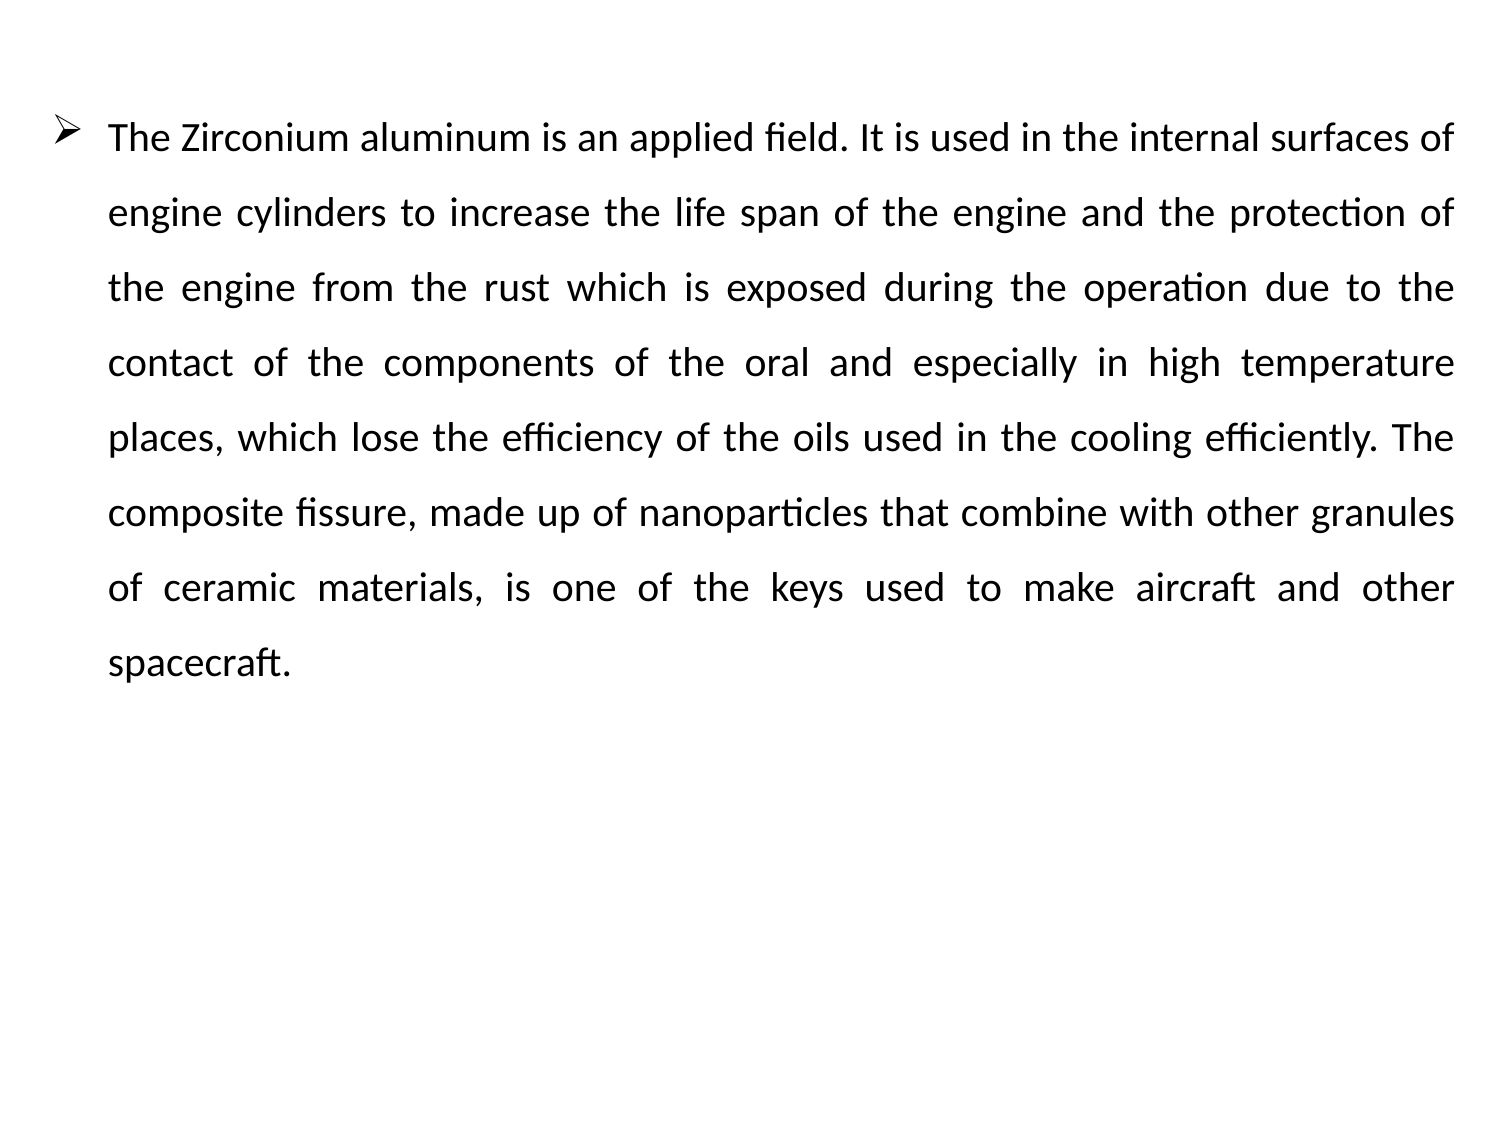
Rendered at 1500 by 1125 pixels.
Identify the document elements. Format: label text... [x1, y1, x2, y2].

text_box The Zirconium aluminum is an applied field. It is used in the internal surfaces of engine cylinders to increase the life span of the engine and the protection of the engine from the rust which is exposed during the operation due to the contact of the components of the oral and especially in high temperature places, which lose the efficiency of the oils used in the cooling efficiently. The composite fissure, made up of nanoparticles that combine with other granules of ceramic materials, is one of the keys used to make aircraft and other spacecraft. [36, 77, 1471, 693]
